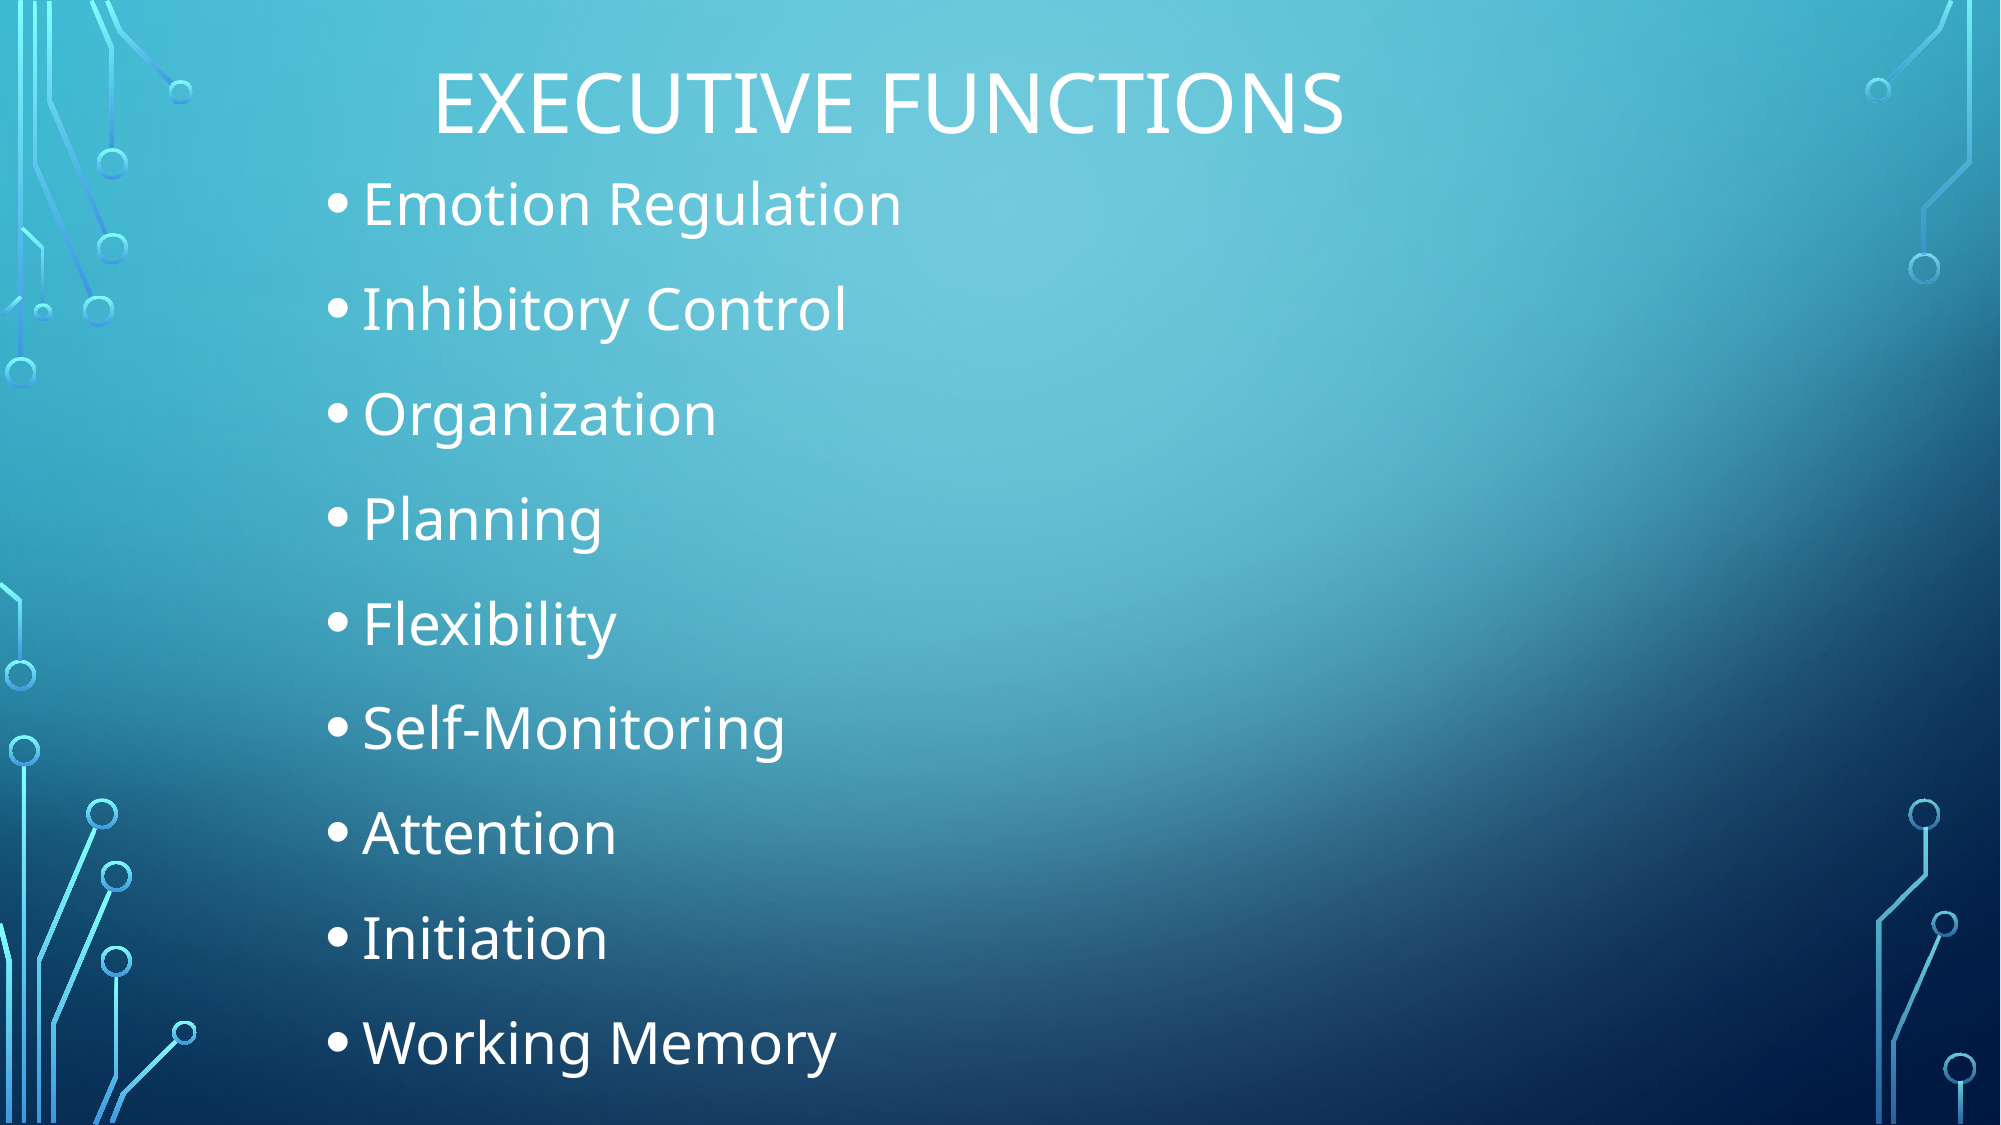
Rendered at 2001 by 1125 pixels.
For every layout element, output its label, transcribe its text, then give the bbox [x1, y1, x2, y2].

title Executive Functions [416, 20, 1813, 145]
list Emotion Regulation Inhibitory Control Organization Planning Flexibility Self-Monitoring Attention Initiation Working Memory [310, 145, 1813, 1080]
